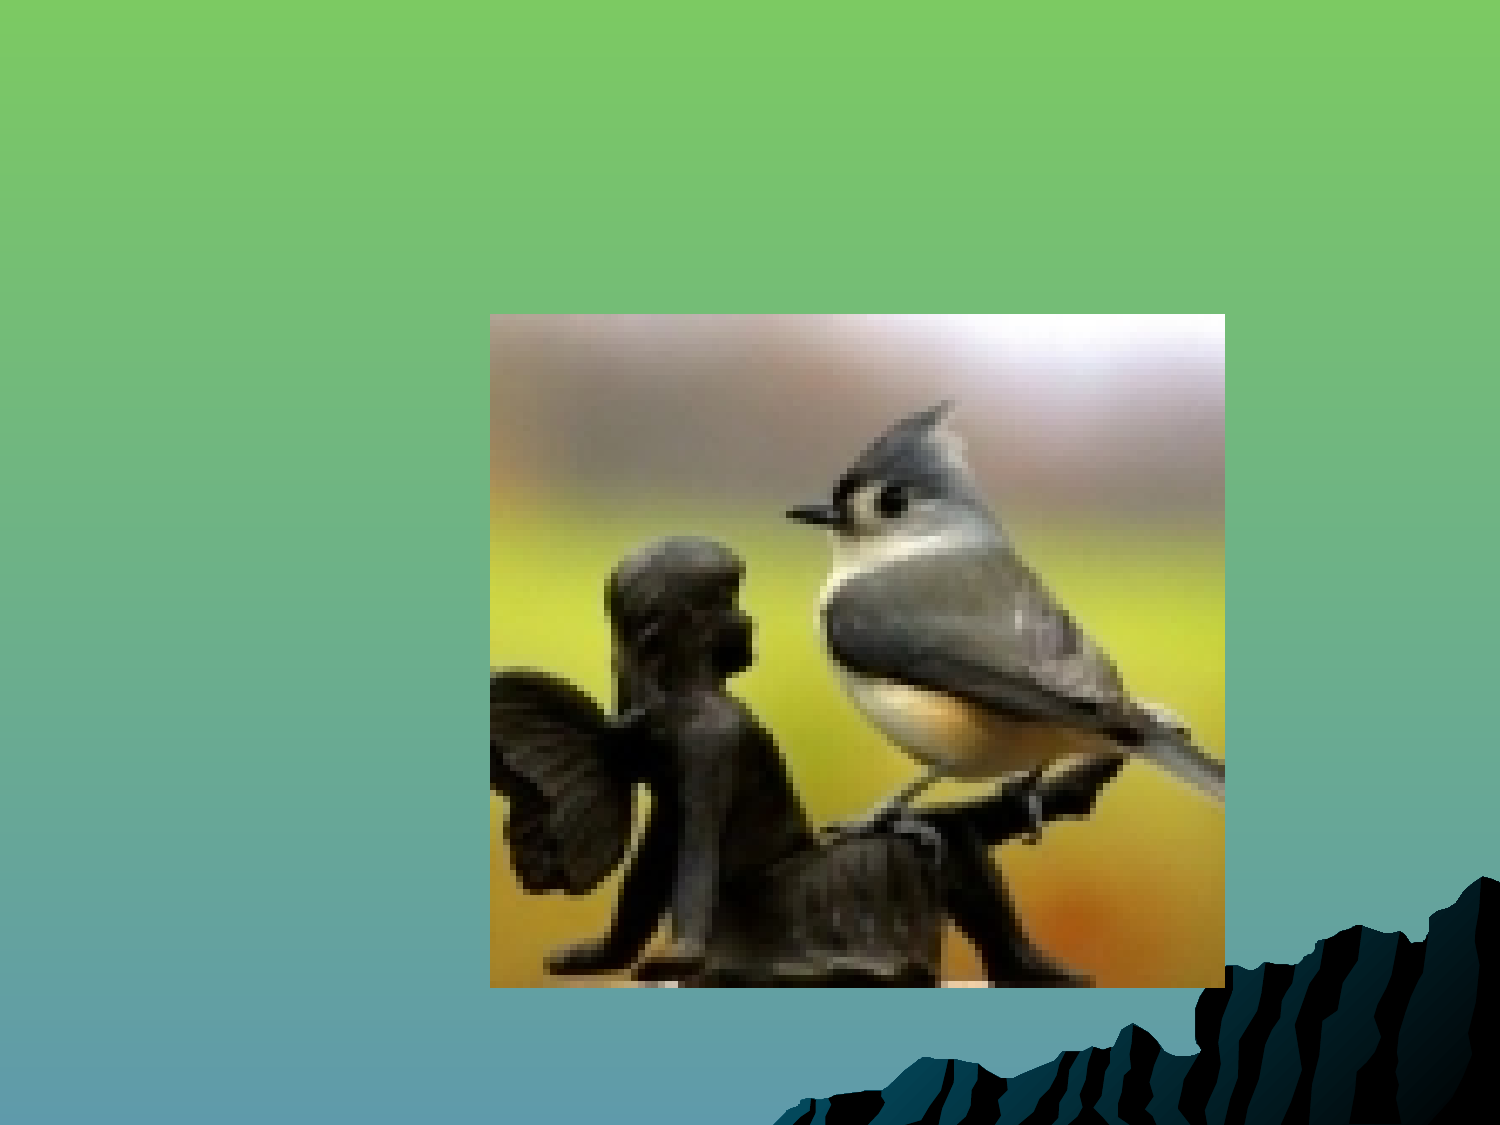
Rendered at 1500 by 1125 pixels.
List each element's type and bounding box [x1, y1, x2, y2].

picture [489, 314, 1226, 988]
